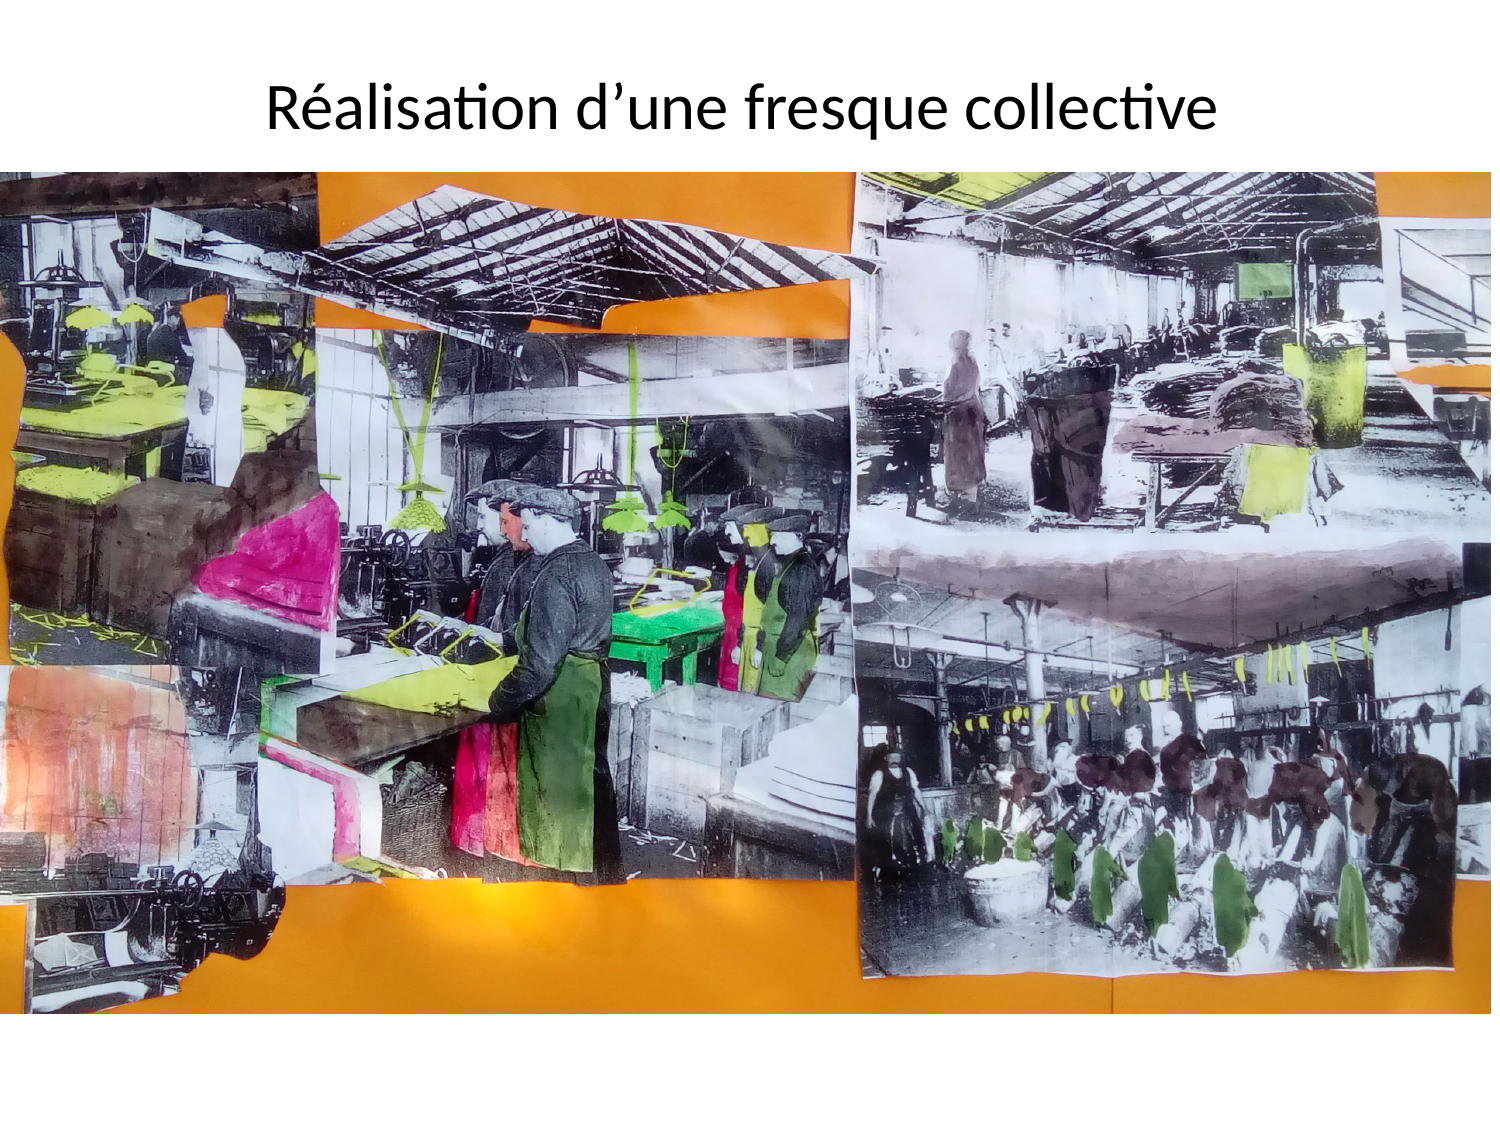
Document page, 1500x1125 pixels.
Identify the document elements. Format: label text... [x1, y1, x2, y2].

title Réalisation d’une fresque collective [75, 45, 1425, 161]
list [0, 172, 1491, 1015]
